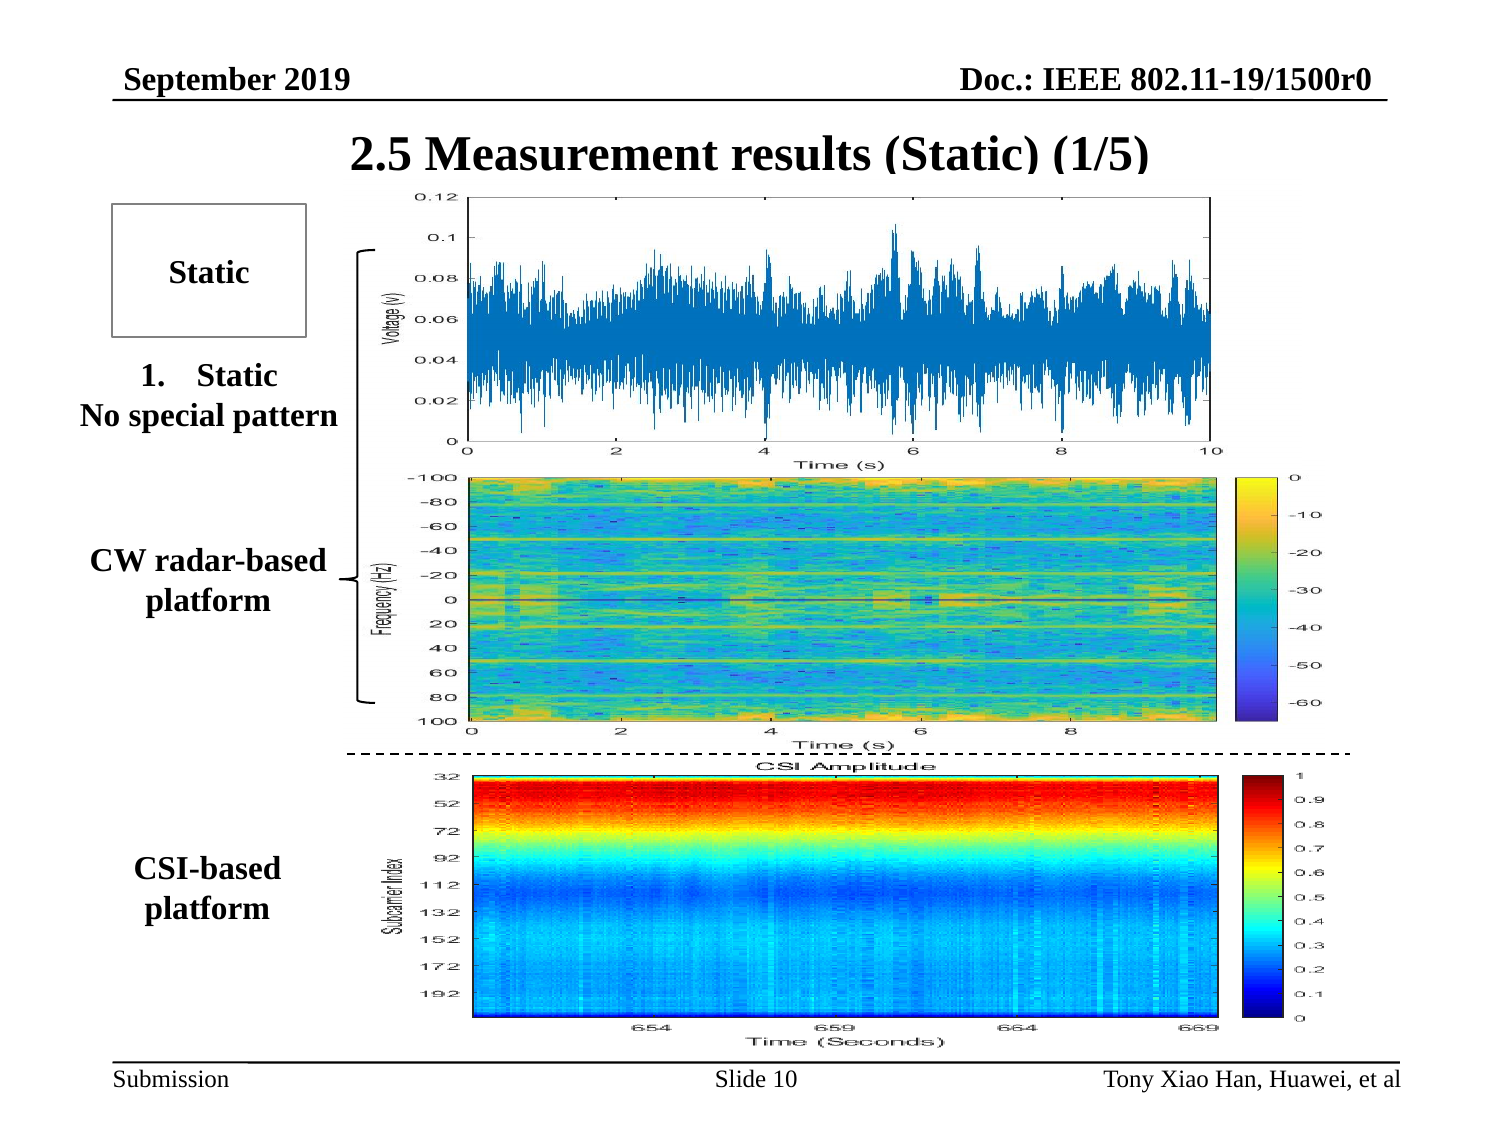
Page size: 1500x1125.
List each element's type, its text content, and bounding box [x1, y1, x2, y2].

text_box Static No special pattern [59, 353, 338, 432]
text_box CSI-based platform [57, 846, 338, 925]
footer Tony Xiao Han, Huawei, et al [949, 1061, 1402, 1093]
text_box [343, 174, 1426, 1051]
title 2.5 Measurement results (Static) (1/5) [112, 112, 1388, 188]
slide_number Slide 10 [712, 1061, 800, 1093]
text_box CW radar-based platform [58, 539, 338, 618]
text_box Static [112, 203, 306, 338]
